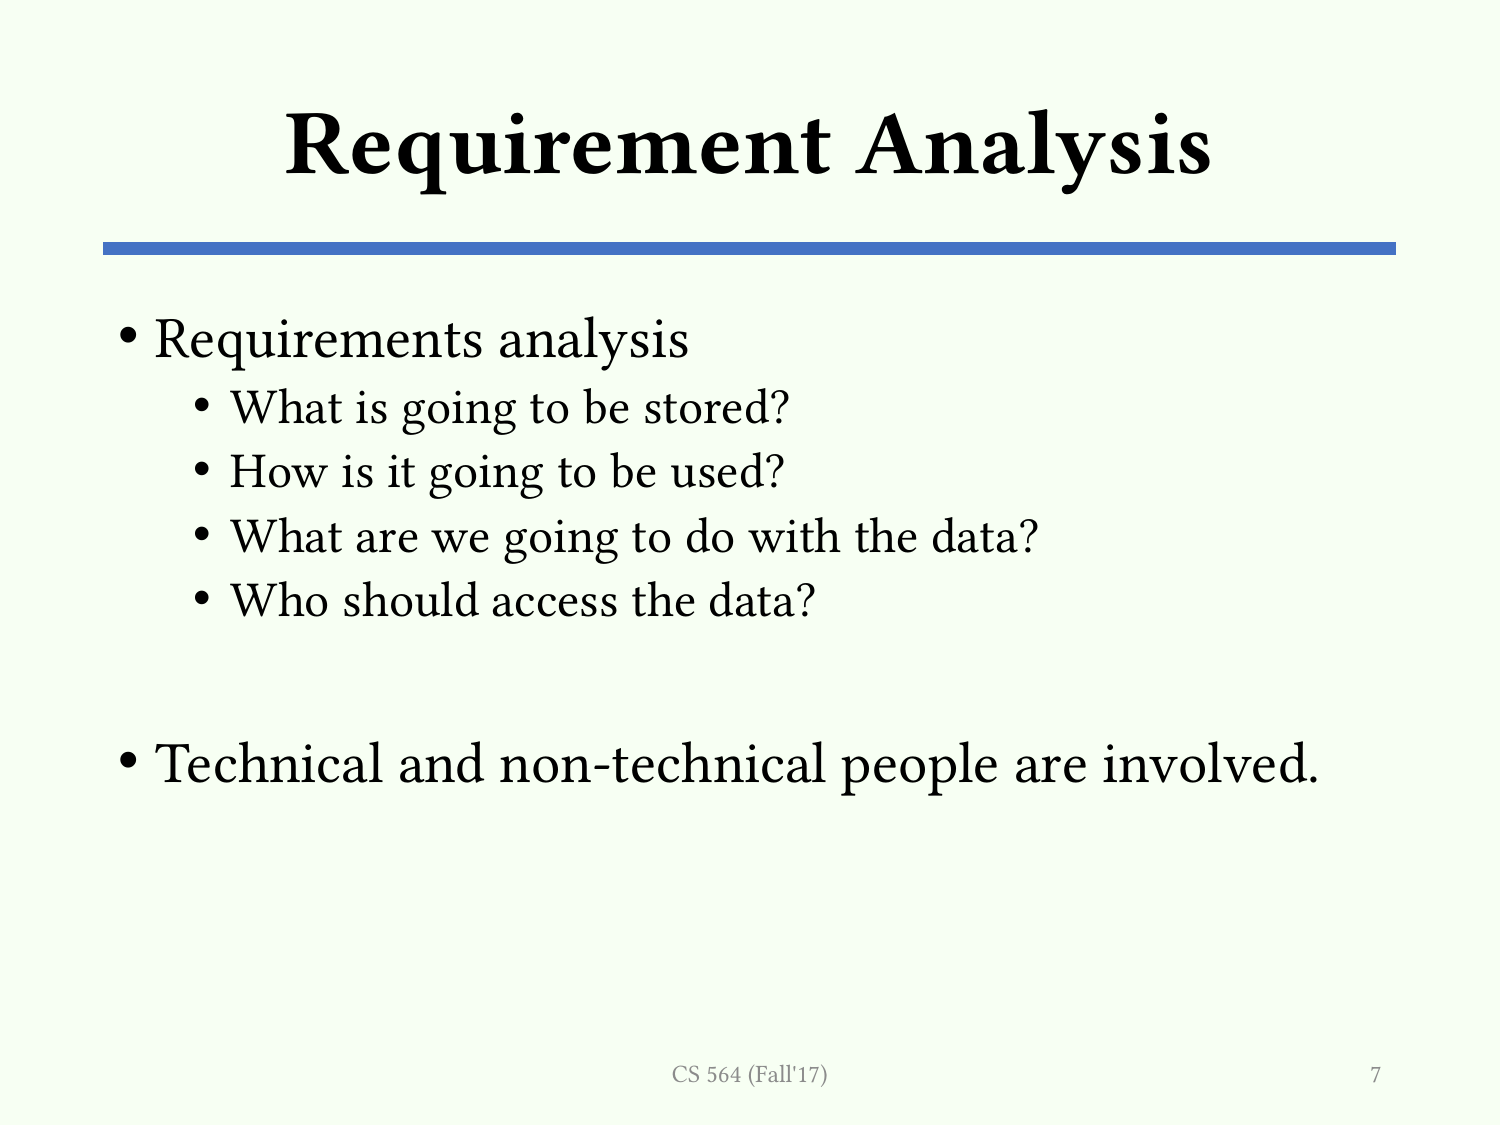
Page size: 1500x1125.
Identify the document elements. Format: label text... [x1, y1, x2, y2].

footer CS 564 (Fall'17) [496, 1042, 1004, 1103]
list Requirements analysis What is going to be stored? How is it going to be used? What are we going to do with the data? Who should access the data? Technical and non-technical people are involved. [103, 299, 1397, 1014]
slide_number 7 [1059, 1042, 1397, 1103]
title Requirement Analysis [103, 35, 1397, 253]
